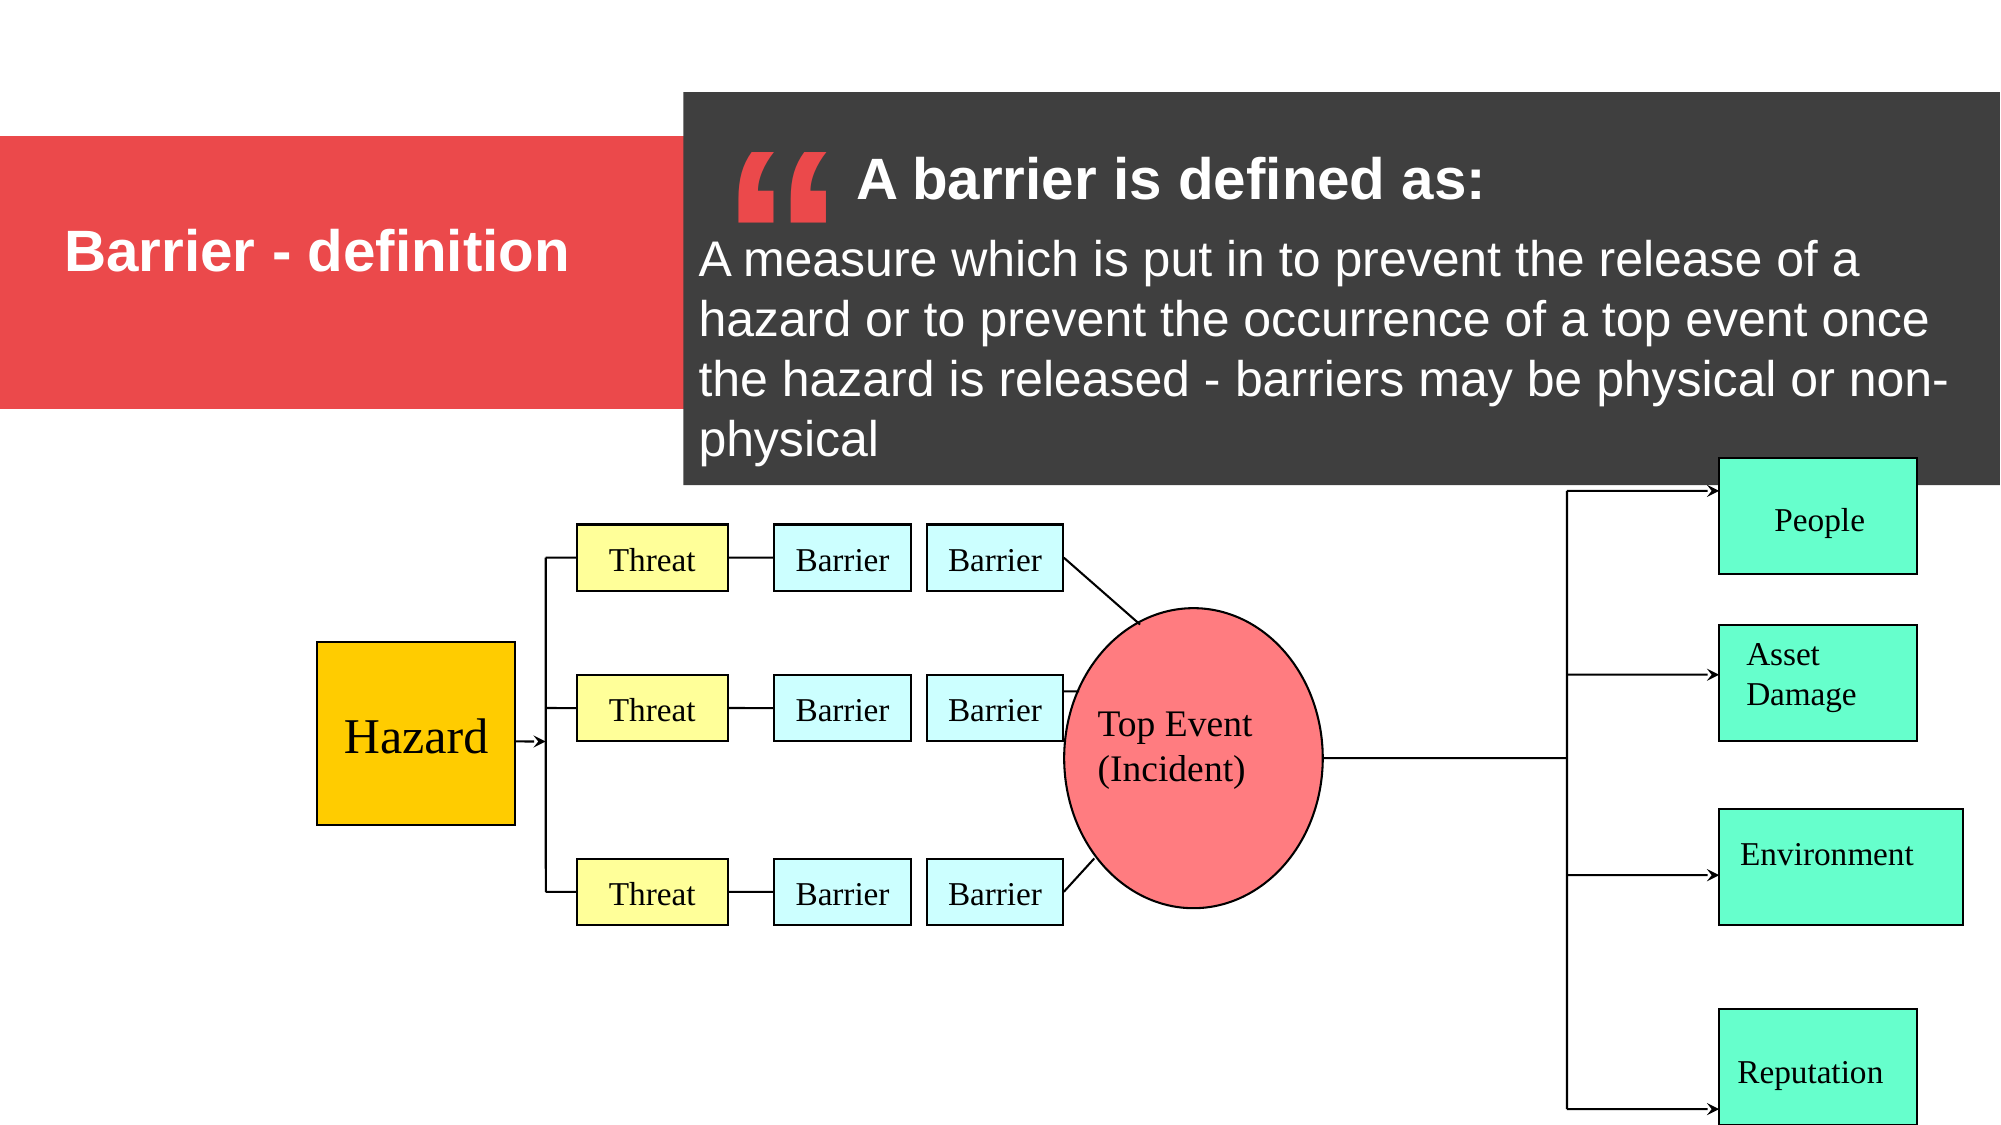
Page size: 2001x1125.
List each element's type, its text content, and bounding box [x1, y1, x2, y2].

text_box [916, 91, 2000, 218]
text_box “ [650, 67, 916, 383]
text_box [1963, 474, 2000, 486]
text_box Barrier - definition [49, 205, 586, 291]
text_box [317, 457, 1963, 1125]
text_box A barrier is defined as: [841, 133, 1502, 218]
text_box A measure which is put in to prevent the release of a hazard or to prevent the occurrence of a top event once the hazard is released - barriers may be physical or non- physical [683, 218, 2000, 474]
